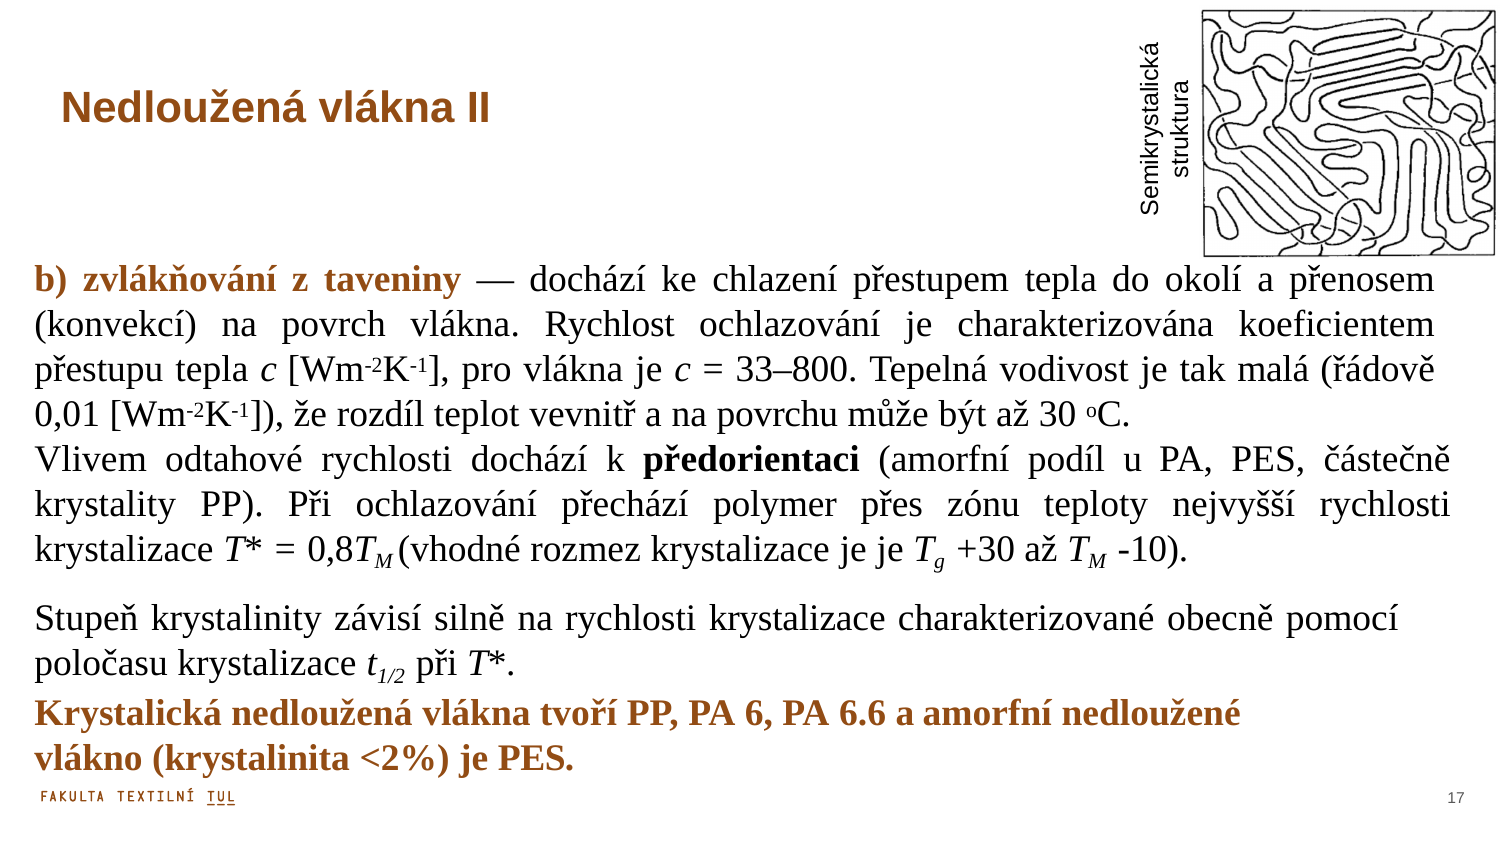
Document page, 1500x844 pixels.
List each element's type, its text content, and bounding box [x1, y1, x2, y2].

text_box Semikrystalická struktura [1133, 0, 1194, 259]
title Nedloužená vlákna II [58, 76, 1052, 221]
picture [1200, 0, 1500, 283]
text_box b) zvlákňování z taveniny — dochází ke chlazení přestupem tepla do okolí a přenosem (konvekcí) na povrch vlákna. Rychlost ochlazování je charakterizována koeficientem přestupu tepla c [Wm-2K-1], pro vlákna je c = 33–800. Tepelná vodivost je tak malá (řádově 0,01 [Wm-2K-1]), že rozdíl teplot vevnitř a na povrchu může být až 30 oC. Vlivem odtahové rychlosti dochází k předorientaci (amorfní podíl u PA, PES, částečně krystality PP). Při ochlazování přechází polymer přes zónu teploty nejvyšší rychlosti krystalizace T* = 0,8TM (vhodné rozmez krystalizace je je Tg +30 až TM -10). Stupeň krystalinity závisí silně na rychlosti krystalizace charakterizované obecně pomocí poločasu krystalizace t1/2 při T*. Krystalická nedloužená vlákna tvoří PP, PA 6, PA 6.6 a amorfní nedloužené vlákno (krystalinita <2%) je PES. [34, 239, 1456, 778]
slide_number 17 [1431, 772, 1481, 823]
